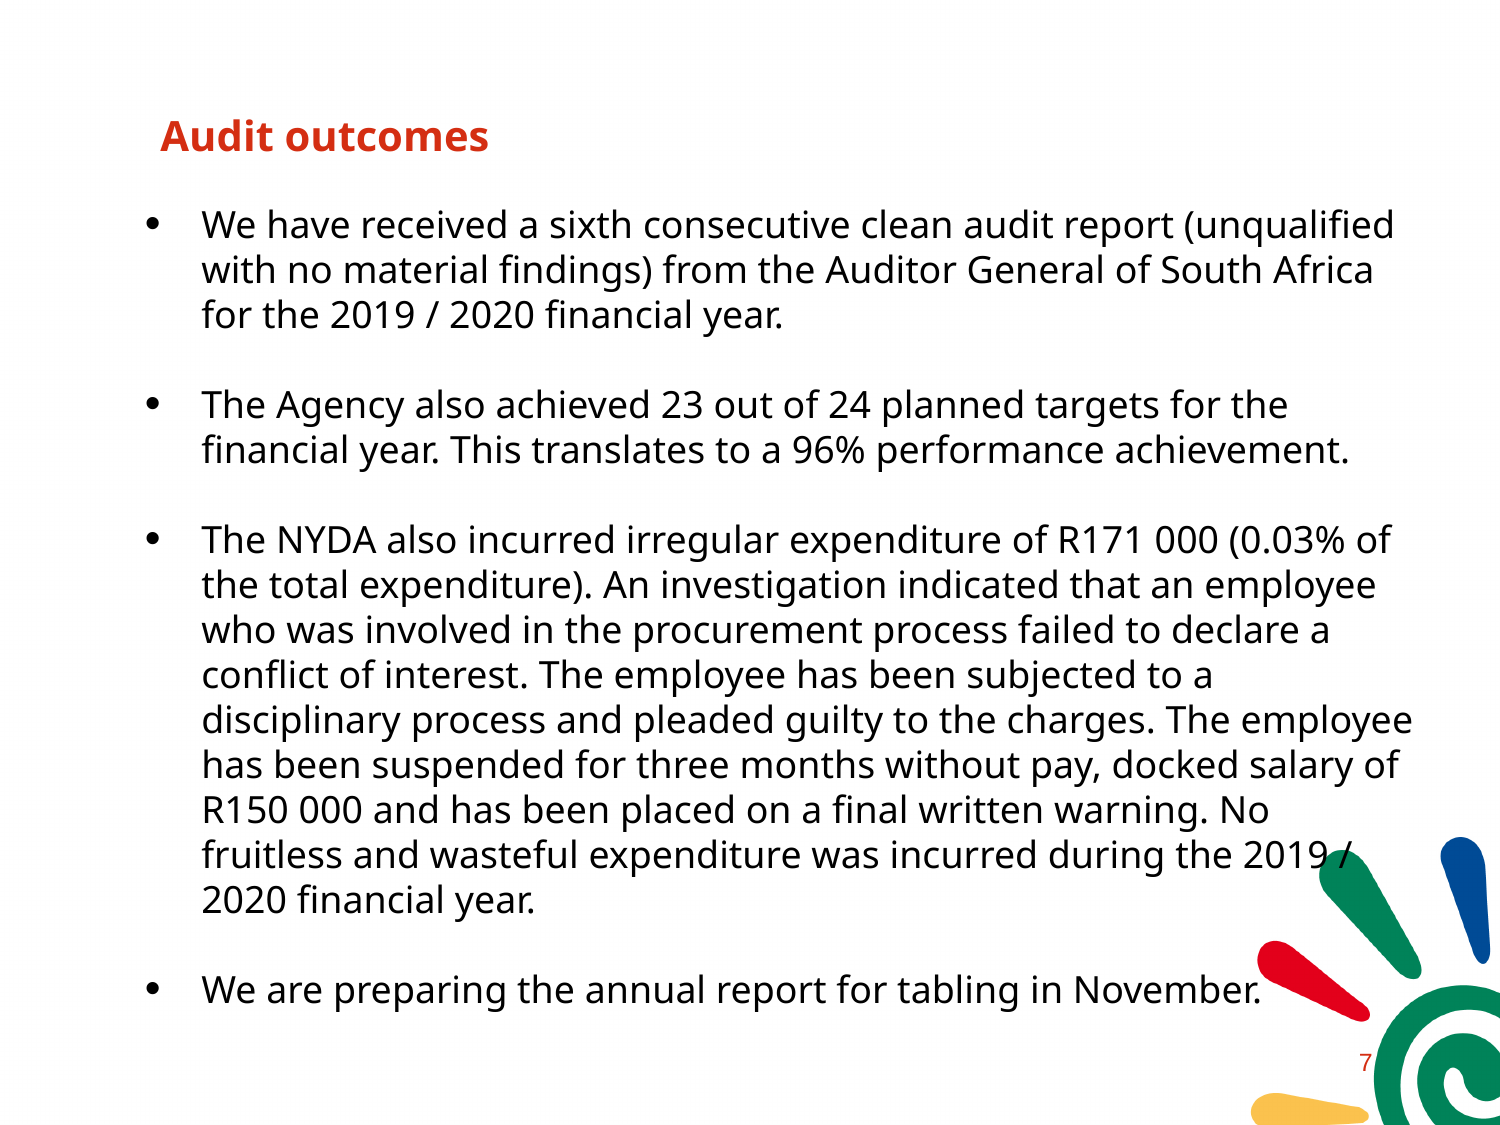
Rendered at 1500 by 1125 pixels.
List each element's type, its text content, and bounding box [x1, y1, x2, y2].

picture [0, 0, 1500, 1125]
list We have received a sixth consecutive clean audit report (unqualified with no material findings) from the Auditor General of South Africa for the 2019 / 2020 financial year. The Agency also achieved 23 out of 24 planned targets for the financial year. This translates to a 96% performance achievement. The NYDA also incurred irregular expenditure of R171 000 (0.03% of the total expenditure). An investigation indicated that an employee who was involved in the procurement process failed to declare a conflict of interest. The employee has been subjected to a disciplinary process and pleaded guilty to the charges. The employee has been suspended for three months without pay, docked salary of R150 000 and has been placed on a final written warning. No fruitless and wasteful expenditure was incurred during the 2019 / 2020 financial year. We are preparing the annual report for tabling in November. [144, 200, 1423, 974]
title Audit outcomes [160, 109, 1177, 160]
slide_number 6 [1060, 1045, 1374, 1077]
